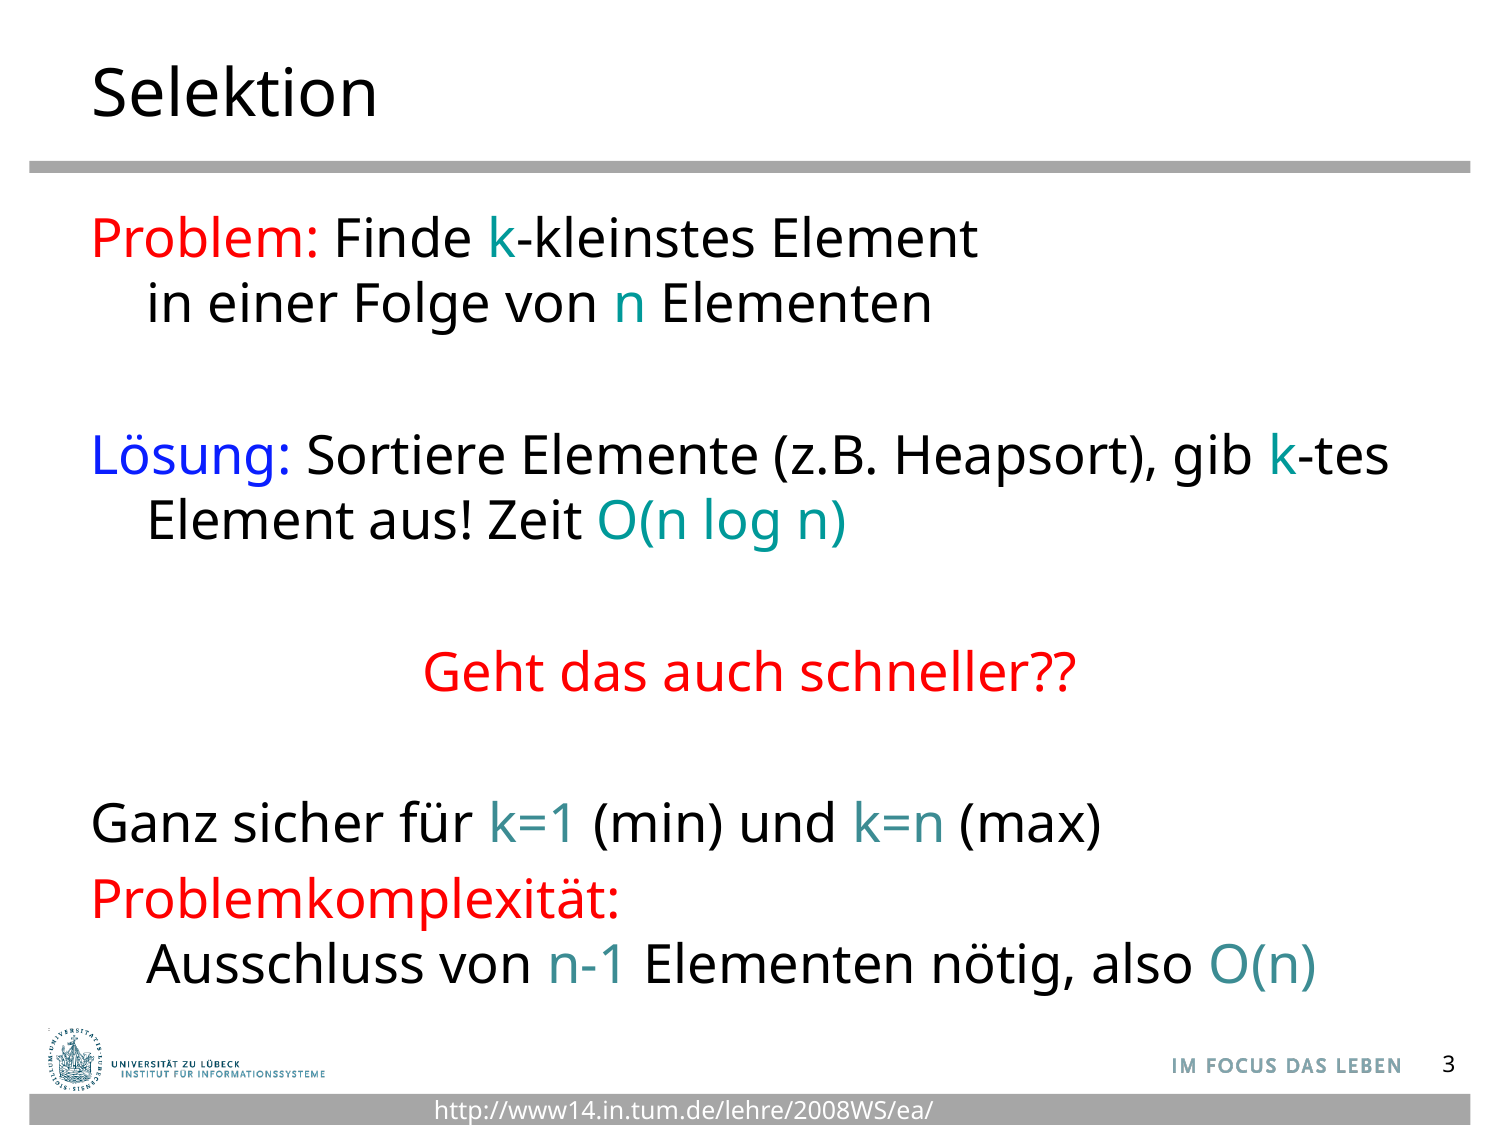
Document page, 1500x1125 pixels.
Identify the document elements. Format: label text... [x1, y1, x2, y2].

slide_number 3 [1305, 1050, 1471, 1083]
title Selektion [76, 42, 1427, 126]
list Problem: Finde k-kleinstes Element in einer Folge von n Elementen Lösung: Sortiere Elemente (z.B. Heapsort), gib k-tes Element aus! Zeit O(n log n) Geht das auch schneller?? Ganz sicher für k=1 (min) und k=n (max) Problemkomplexität: Ausschluss von n-1 Elementen nötig, also O(n) [75, 196, 1425, 1012]
picture [1173, 1058, 1305, 1073]
text_box http://www14.in.tum.de/lehre/2008WS/ea/index.html.de [419, 1087, 1046, 1125]
